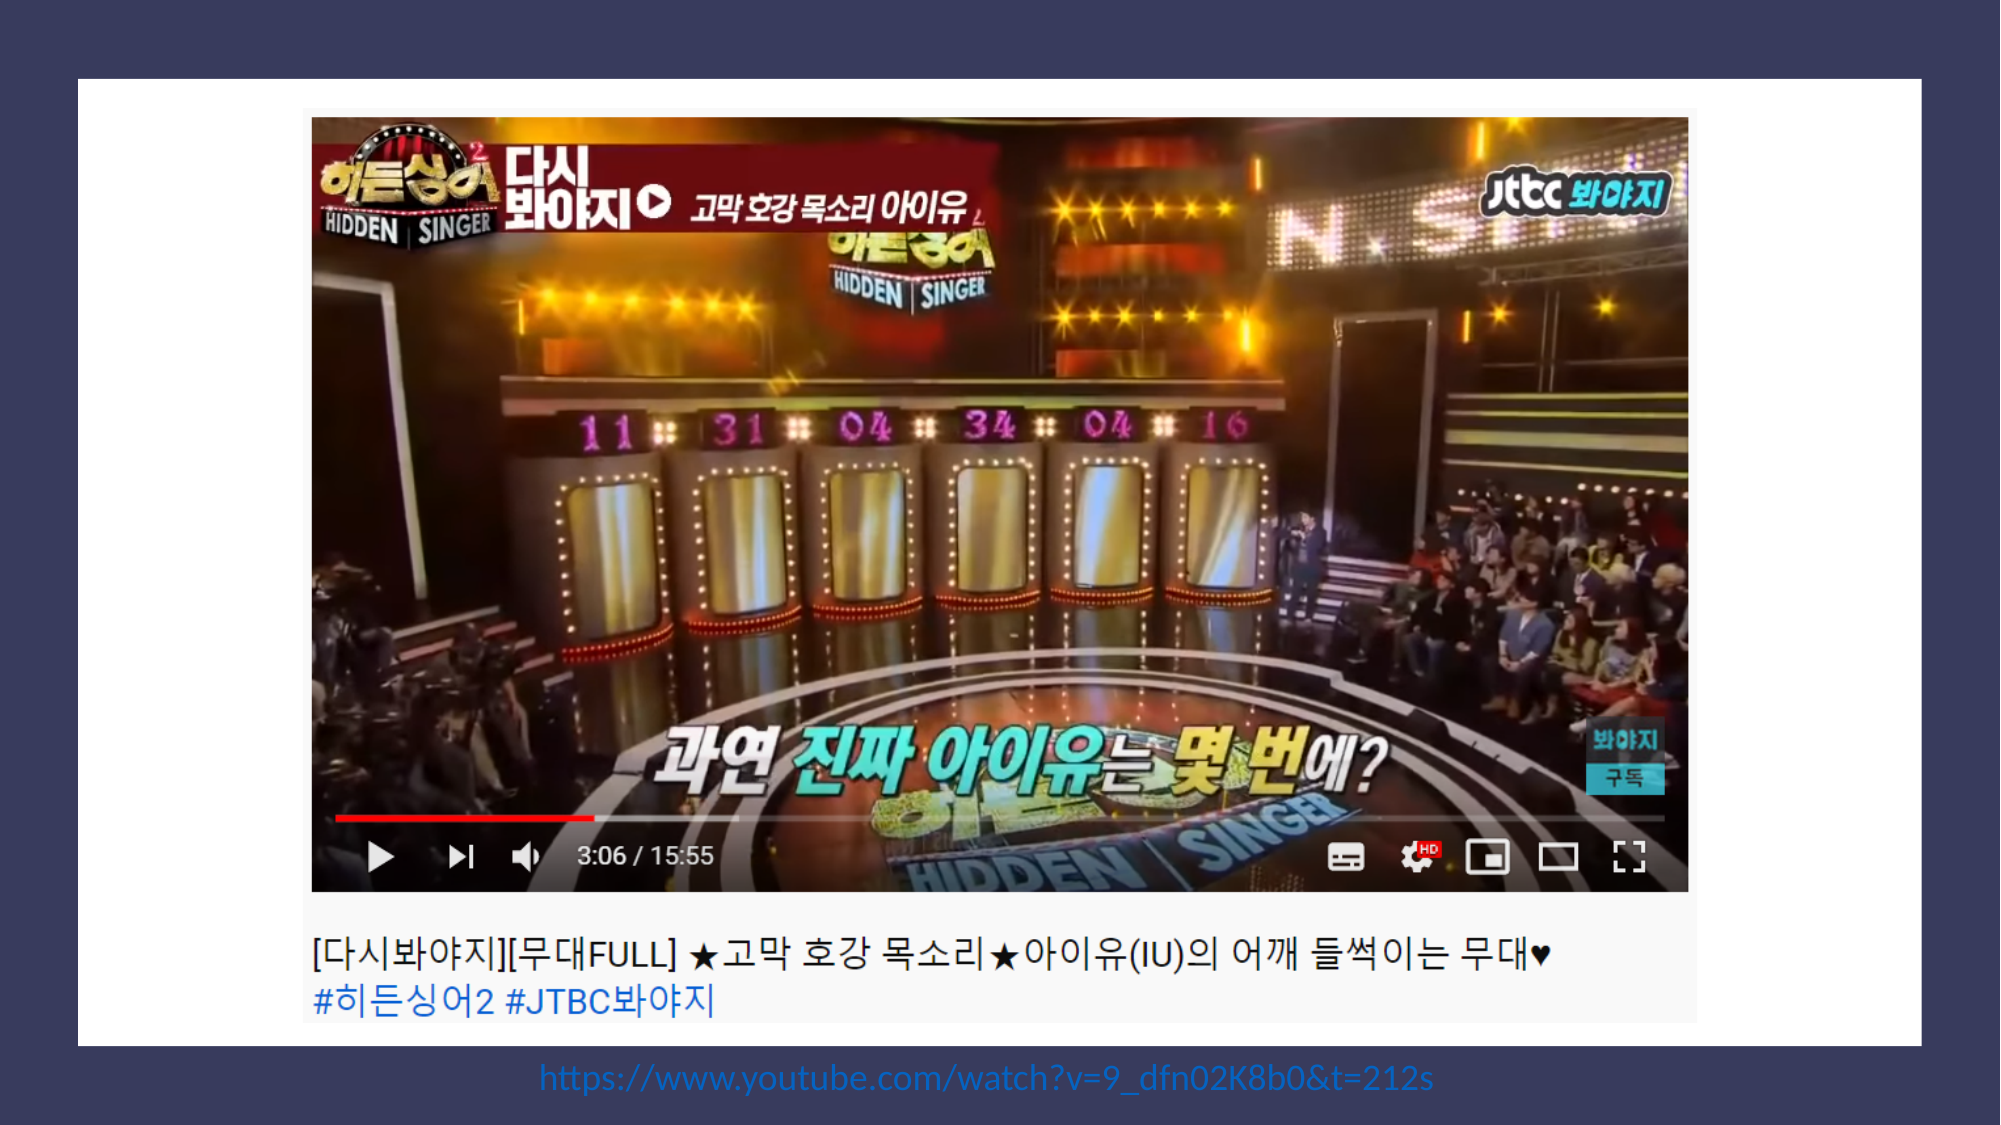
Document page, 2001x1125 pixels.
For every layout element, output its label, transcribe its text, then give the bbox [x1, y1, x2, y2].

text_box https://www.youtube.com/watch?v=9_dfn02K8b0&t=212s [523, 1045, 1450, 1106]
text_box [77, 78, 1923, 1047]
picture [302, 108, 1698, 1023]
text_box [0, 0, 2000, 1125]
